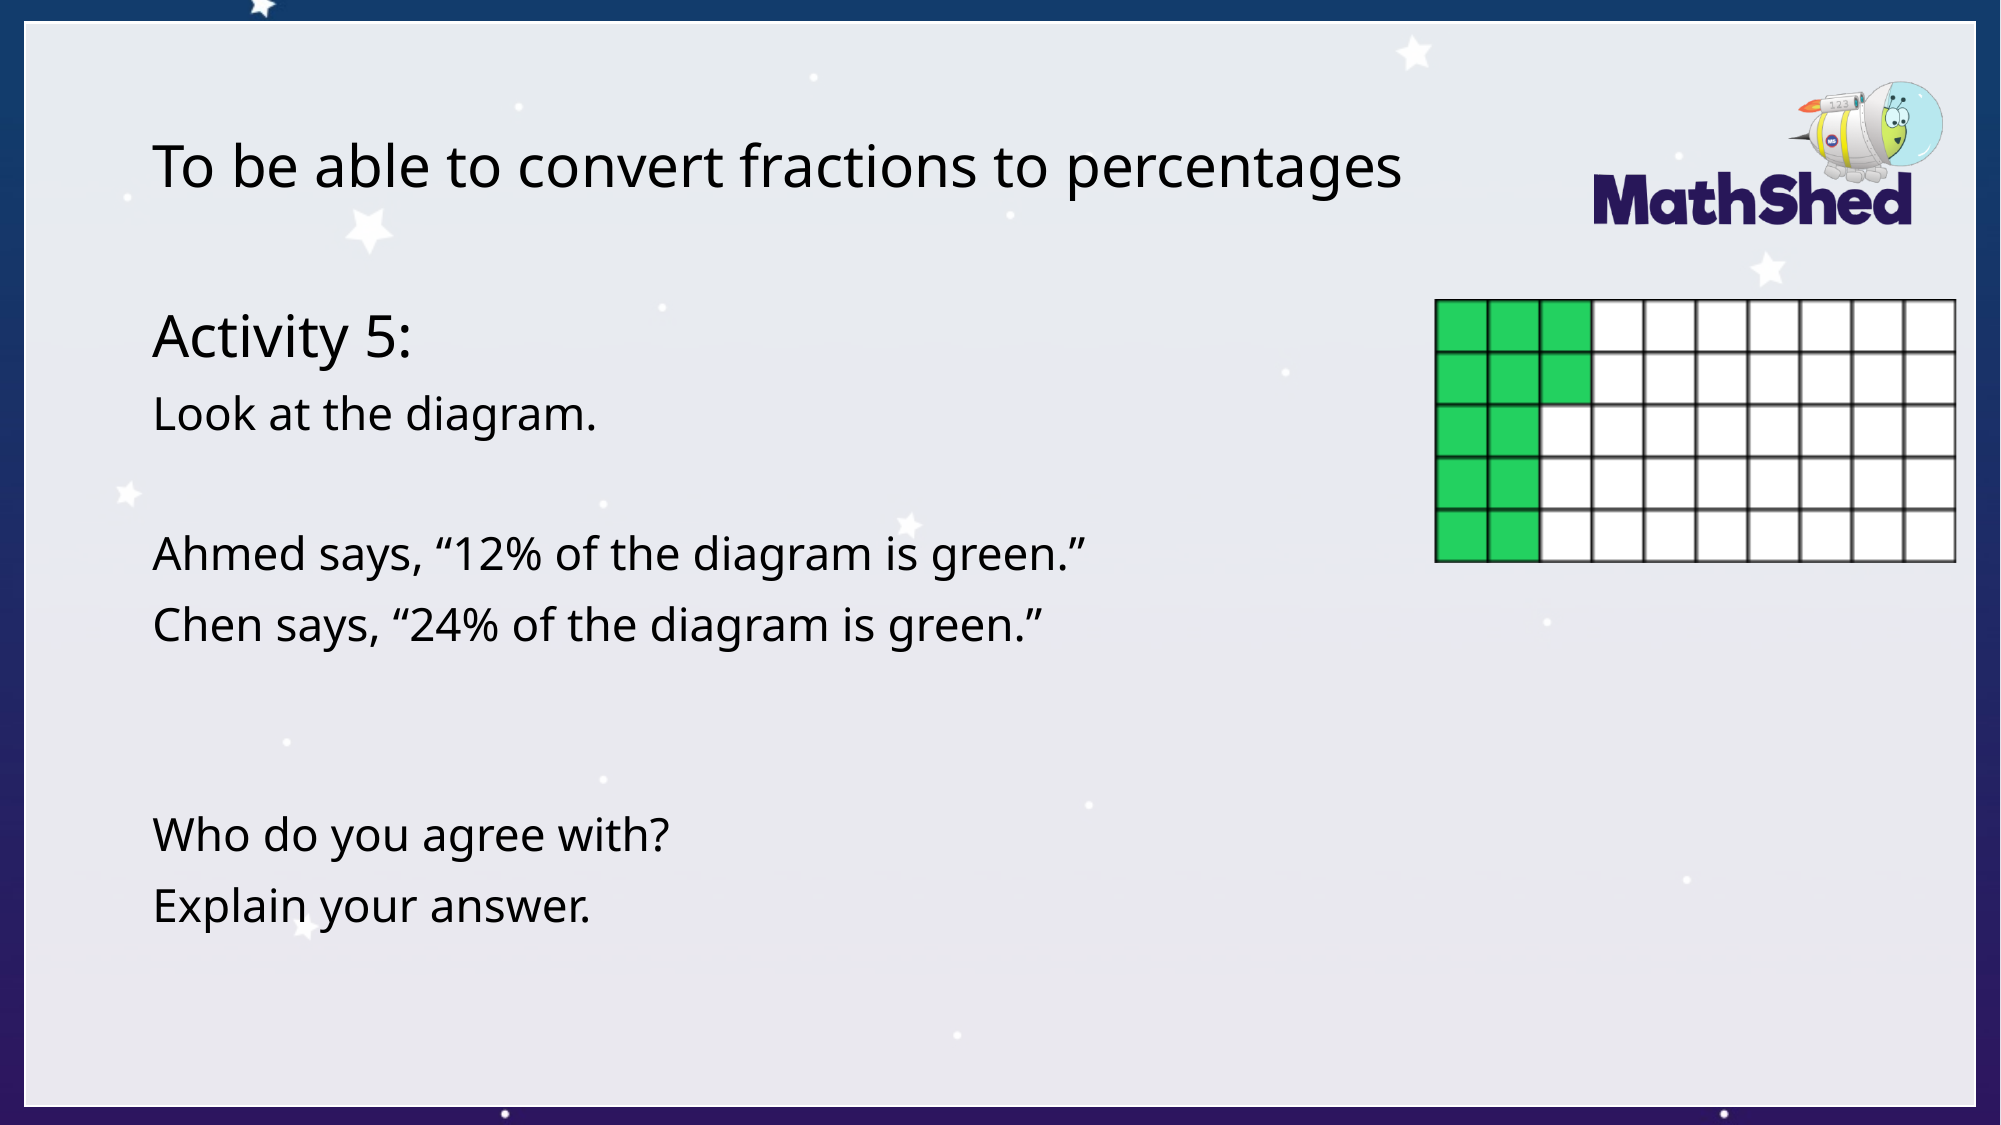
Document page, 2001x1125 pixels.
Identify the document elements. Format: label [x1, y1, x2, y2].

title [137, 59, 1578, 278]
list [137, 299, 1863, 1014]
picture [0, 0, 2001, 1125]
